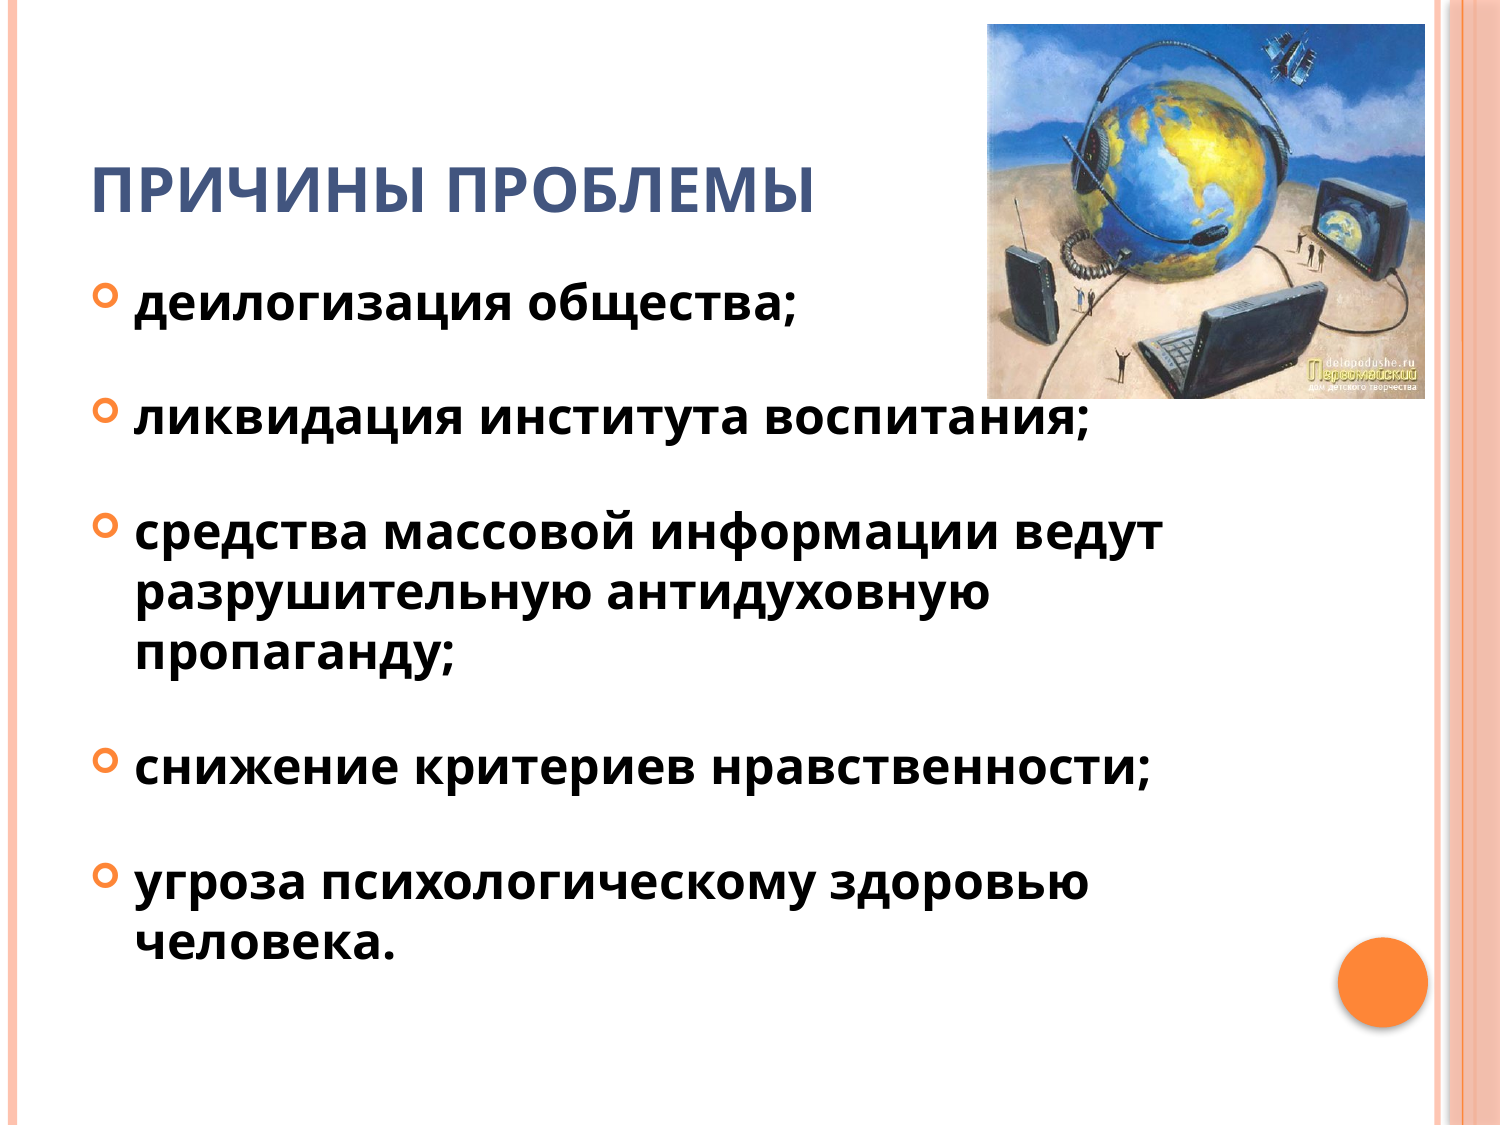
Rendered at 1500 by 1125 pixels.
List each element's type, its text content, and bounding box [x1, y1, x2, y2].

picture [986, 24, 1426, 399]
list деилогизация общества; ликвидация института воспитания; средства массовой информации ведут разрушительную антидуховную пропаганду; снижение критериев нравственности; угроза психологическому здоровью человека. [75, 262, 1300, 1062]
title Причины проблемы [75, 45, 981, 233]
